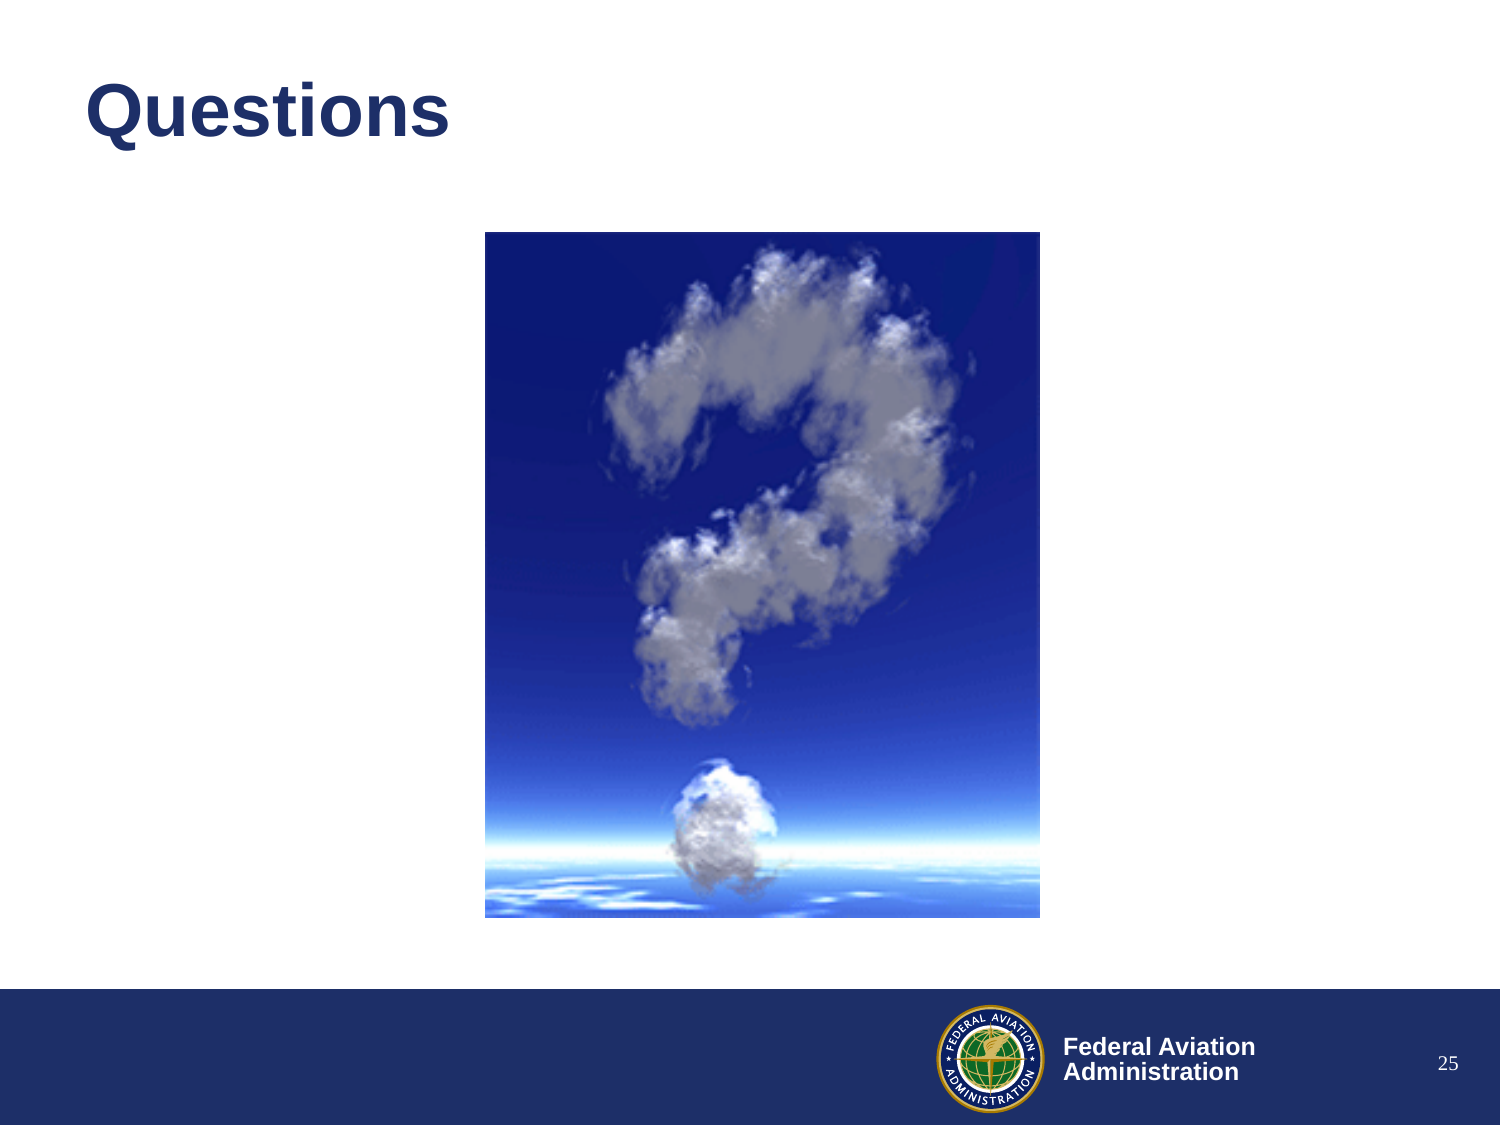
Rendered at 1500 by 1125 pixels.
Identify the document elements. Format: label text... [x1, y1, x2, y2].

title Questions [70, 56, 1461, 157]
picture [484, 232, 1040, 919]
slide_number 25 [1161, 1042, 1474, 1094]
